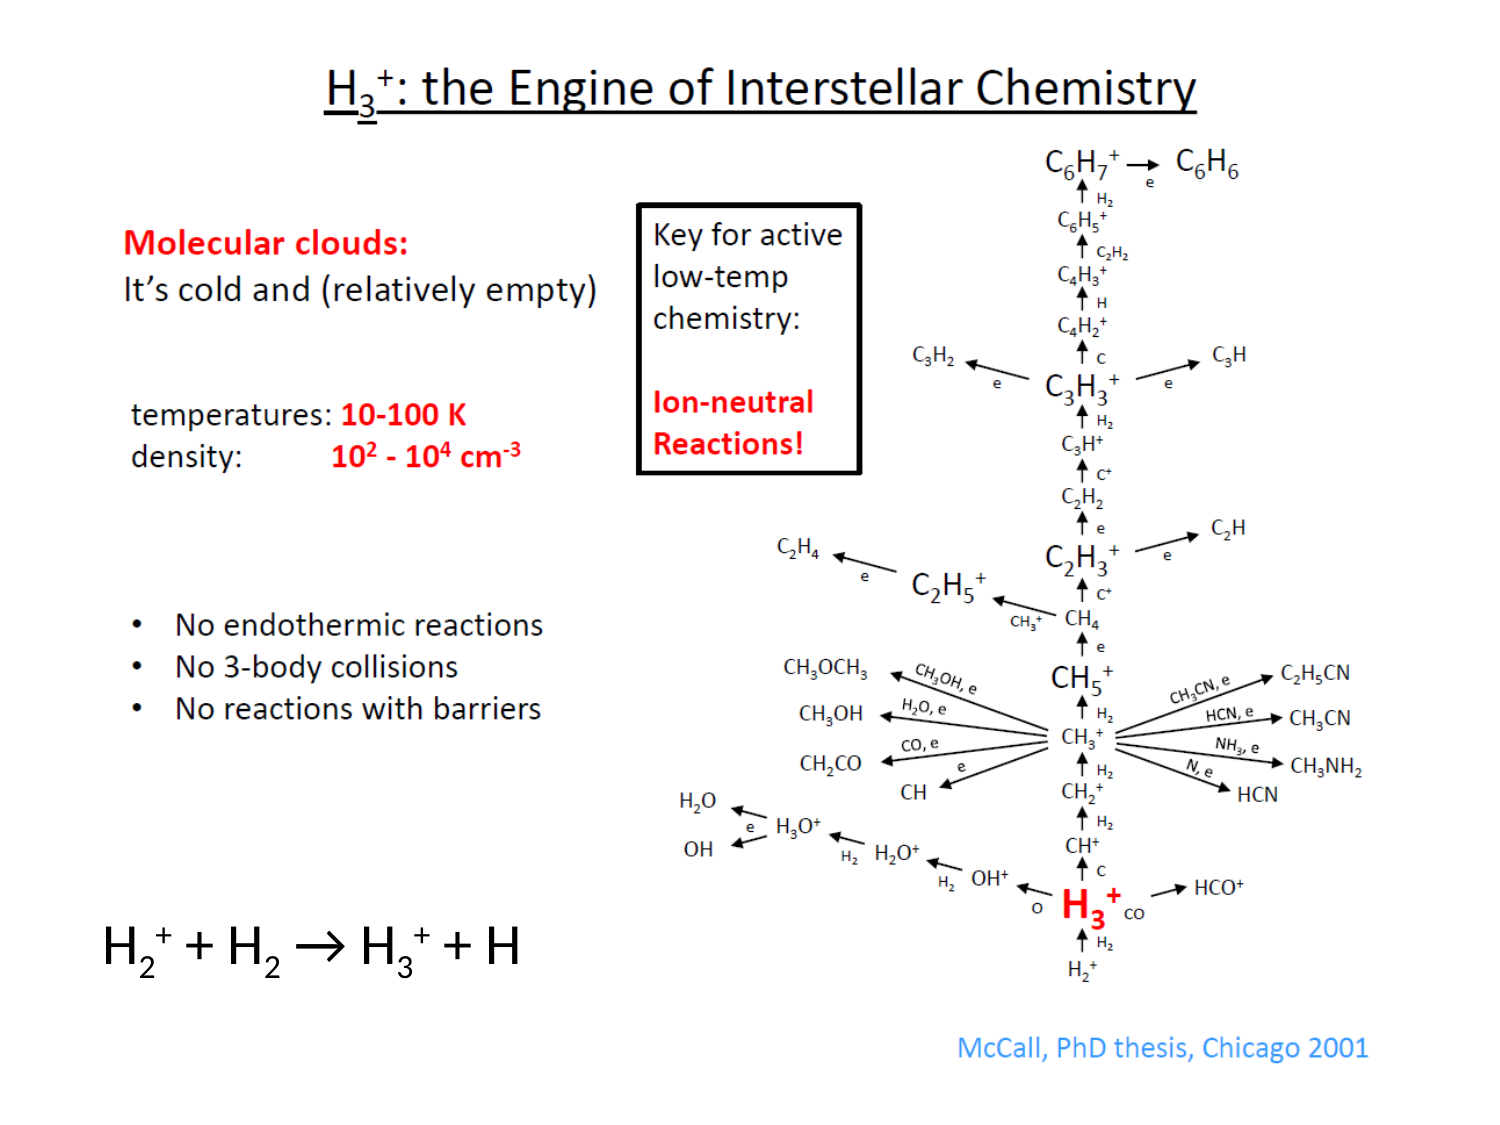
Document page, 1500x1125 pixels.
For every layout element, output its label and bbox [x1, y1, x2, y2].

list [87, 49, 1422, 1068]
